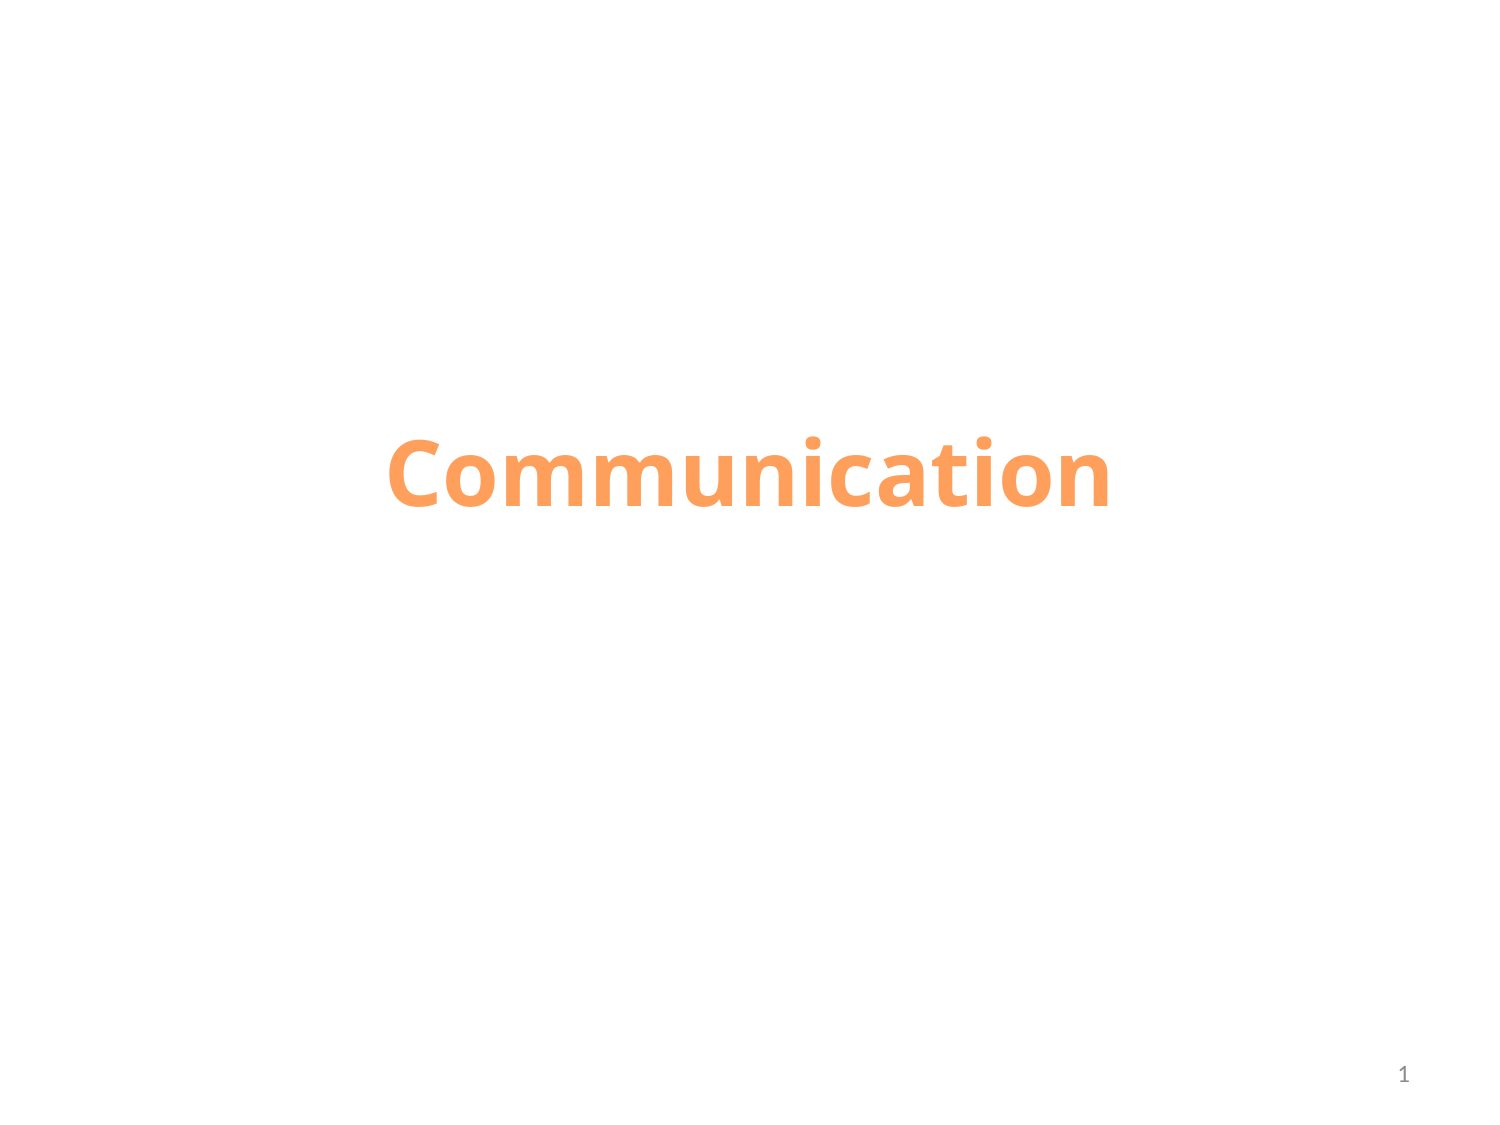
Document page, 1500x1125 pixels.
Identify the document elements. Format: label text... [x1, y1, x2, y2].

title Communication [112, 349, 1388, 591]
slide_number 1 [1074, 1042, 1425, 1103]
